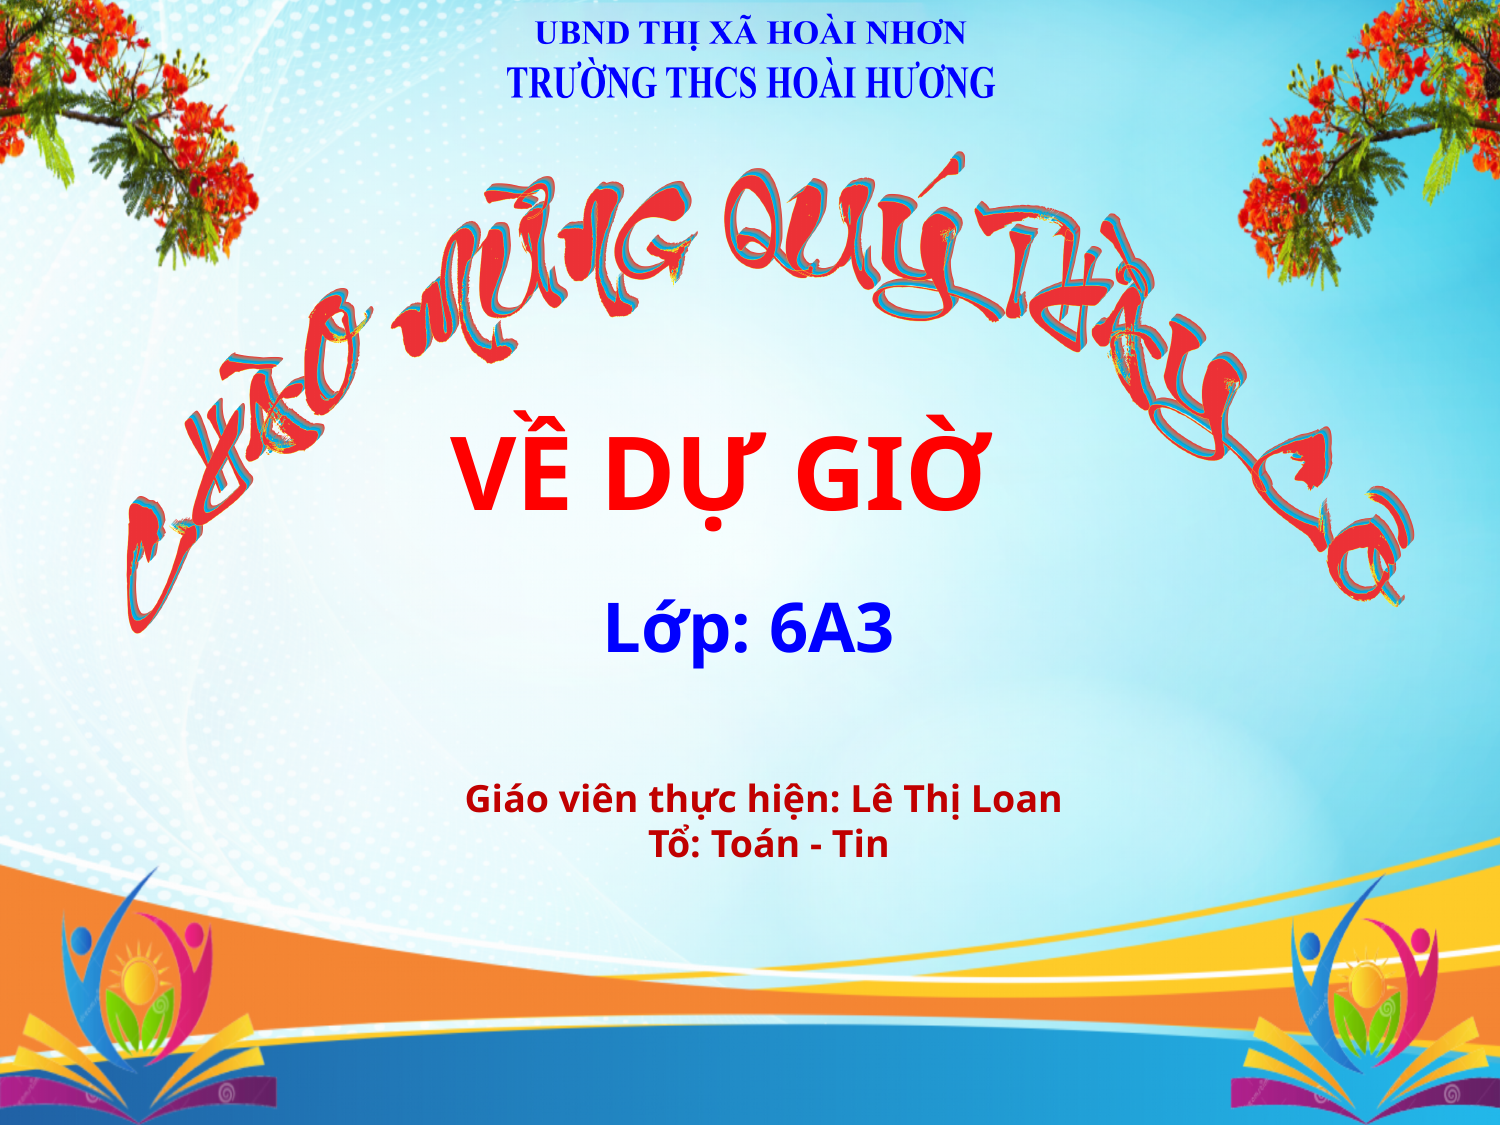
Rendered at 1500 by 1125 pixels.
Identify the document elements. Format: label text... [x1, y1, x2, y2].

text_box Lớp: 6A3 [549, 579, 948, 670]
text_box Giáo viên thực hiện: Lê Thị Loan Tổ: Toán - Tin [293, 770, 1235, 870]
picture [0, 0, 1500, 1125]
text_box VỀ DỰ GIỜ [418, 404, 1022, 535]
